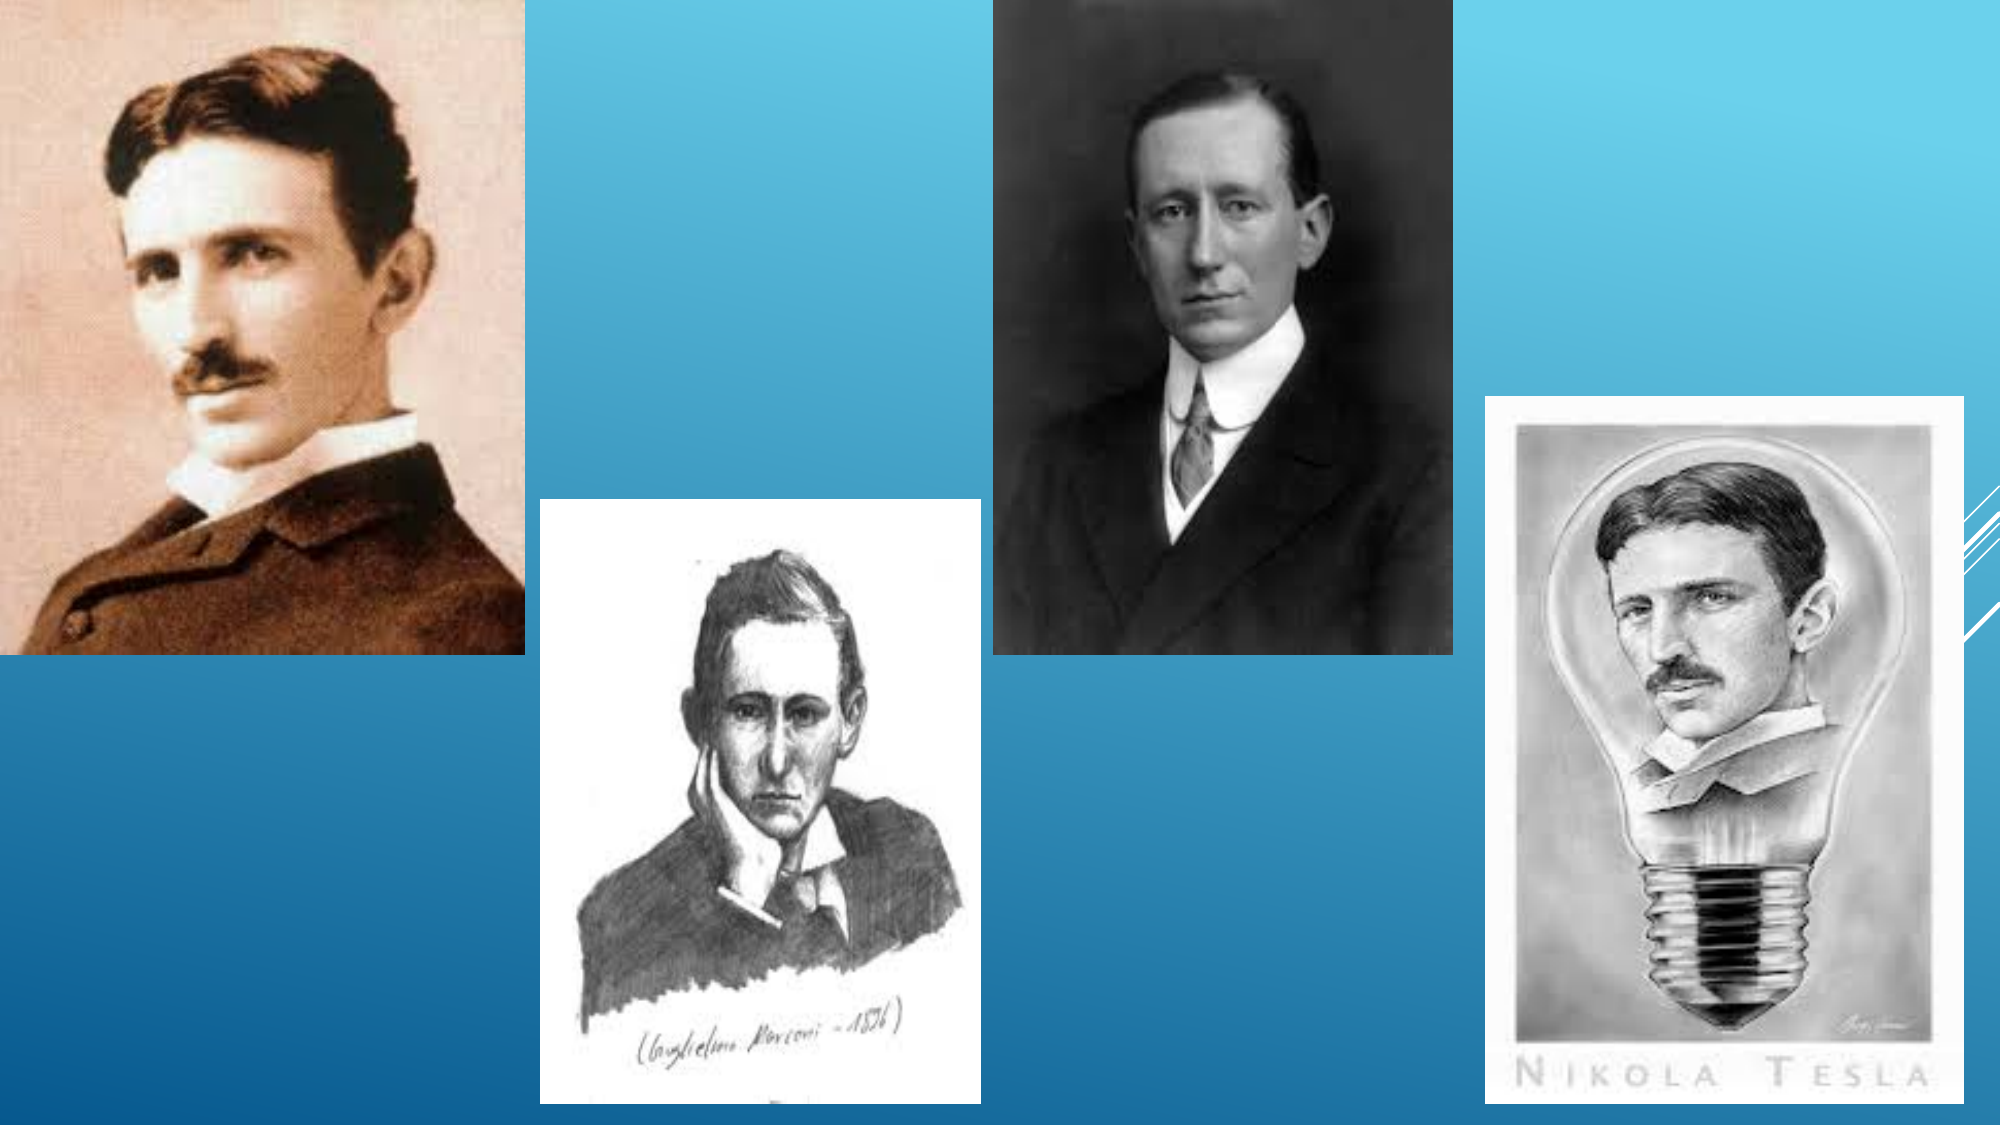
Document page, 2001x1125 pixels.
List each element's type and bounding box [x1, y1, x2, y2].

picture [1485, 395, 1964, 1105]
picture [540, 498, 981, 1105]
list [0, 0, 525, 655]
picture [993, 0, 1454, 655]
